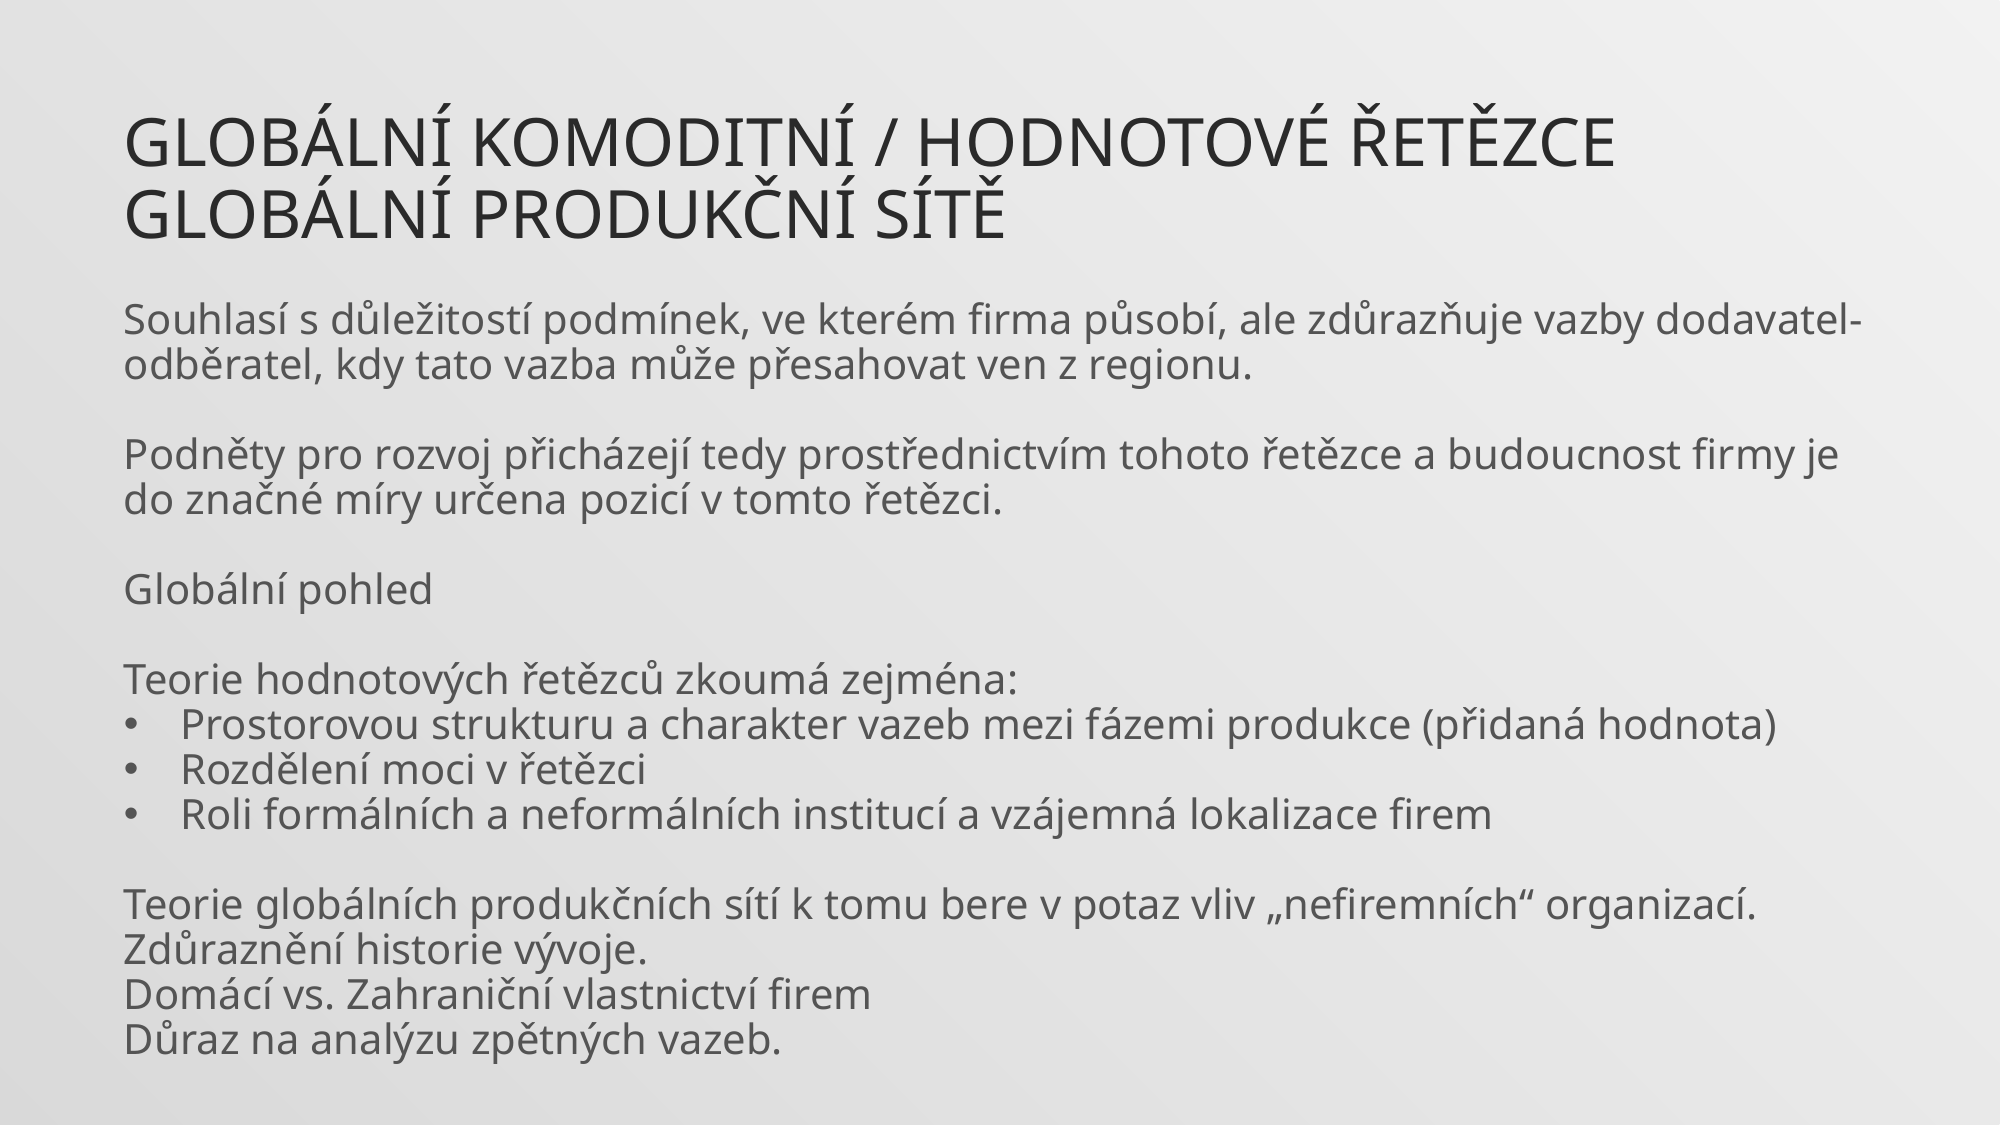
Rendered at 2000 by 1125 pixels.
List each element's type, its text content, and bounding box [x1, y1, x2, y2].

text_box Globální komoditní / hodnotové řetězce Globální produkční sítě [109, 101, 1940, 320]
text_box Souhlasí s důležitostí podmínek, ve kterém firma působí, ale zdůrazňuje vazby dodavatel-odběratel, kdy tato vazba může přesahovat ven z regionu. Podněty pro rozvoj přicházejí tedy prostřednictvím tohoto řetězce a budoucnost firmy je do značné míry určena pozicí v tomto řetězci. Globální pohled Teorie hodnotových řetězců zkoumá zejména: Prostorovou strukturu a charakter vazeb mezi fázemi produkce (přidaná hodnota) Rozdělení moci v řetězci Roli formálních a neformálních institucí a vzájemná lokalizace firem Teorie globálních produkčních sítí k tomu bere v potaz vliv „nefiremních“ organizací. Zdůraznění historie vývoje. Domácí vs. Zahraniční vlastnictví firem Důraz na analýzu zpětných vazeb. [109, 290, 1906, 1125]
